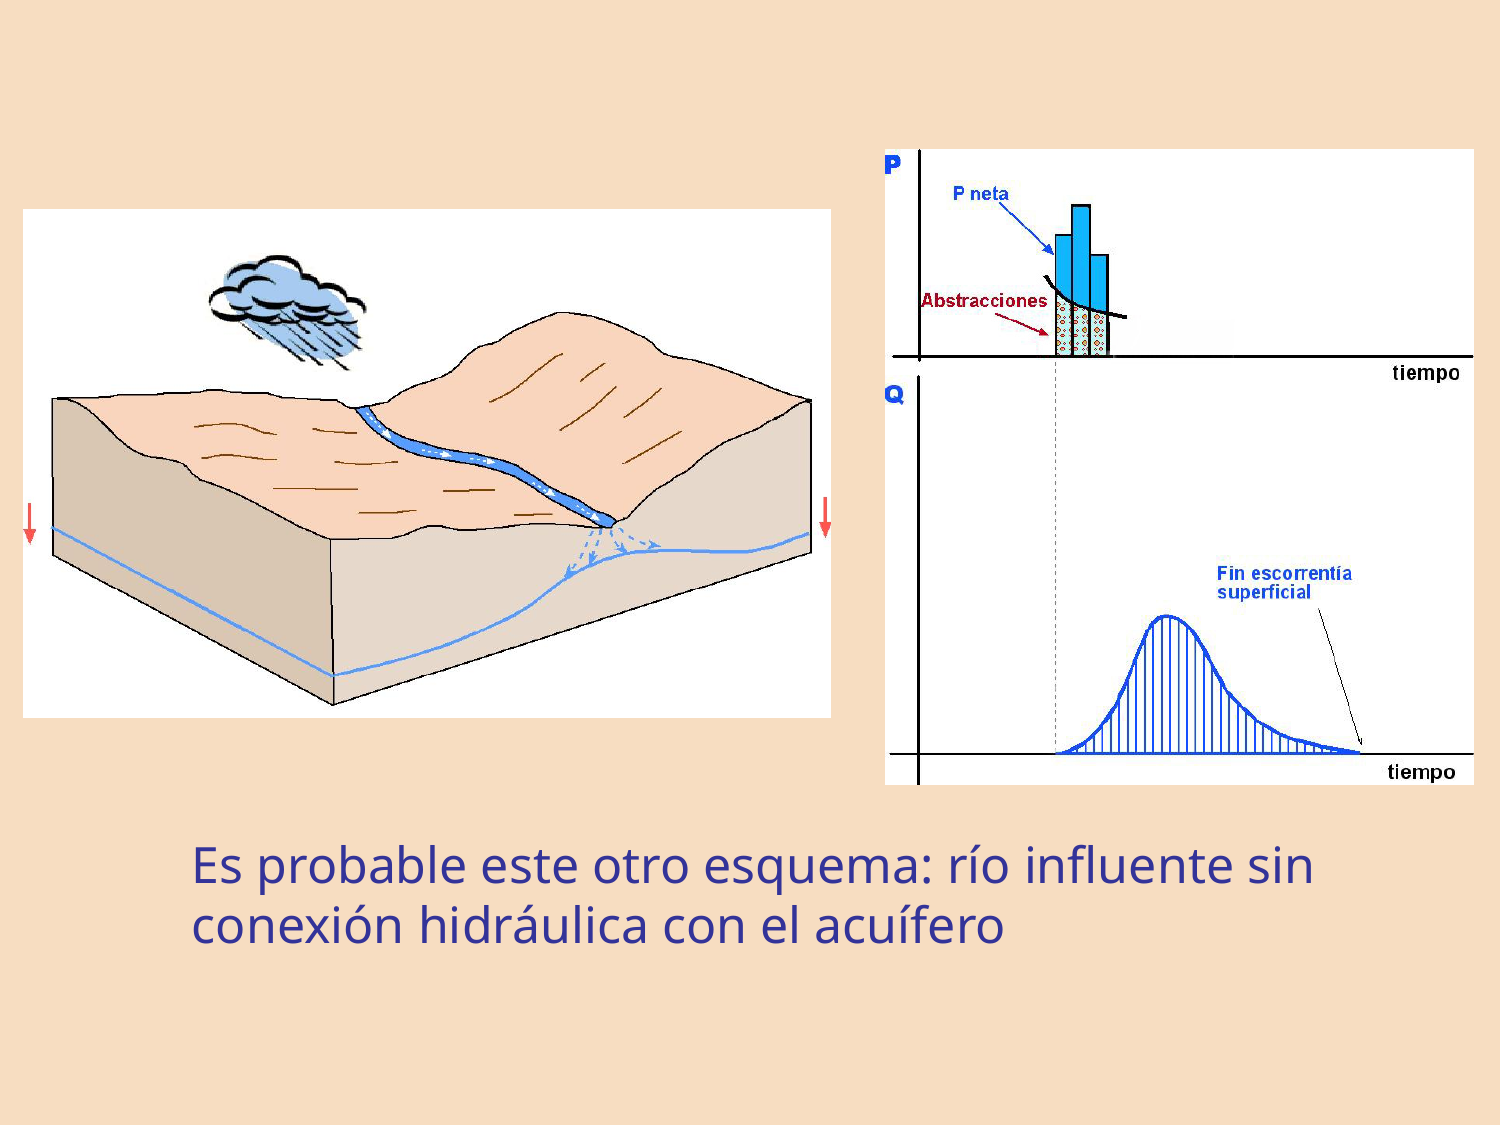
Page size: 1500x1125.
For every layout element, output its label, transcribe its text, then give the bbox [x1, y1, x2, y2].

picture [885, 149, 1474, 786]
picture [23, 208, 831, 718]
text_box Es probable este otro esquema: río influente sin conexión hidráulica con el acuífero [177, 826, 1403, 961]
